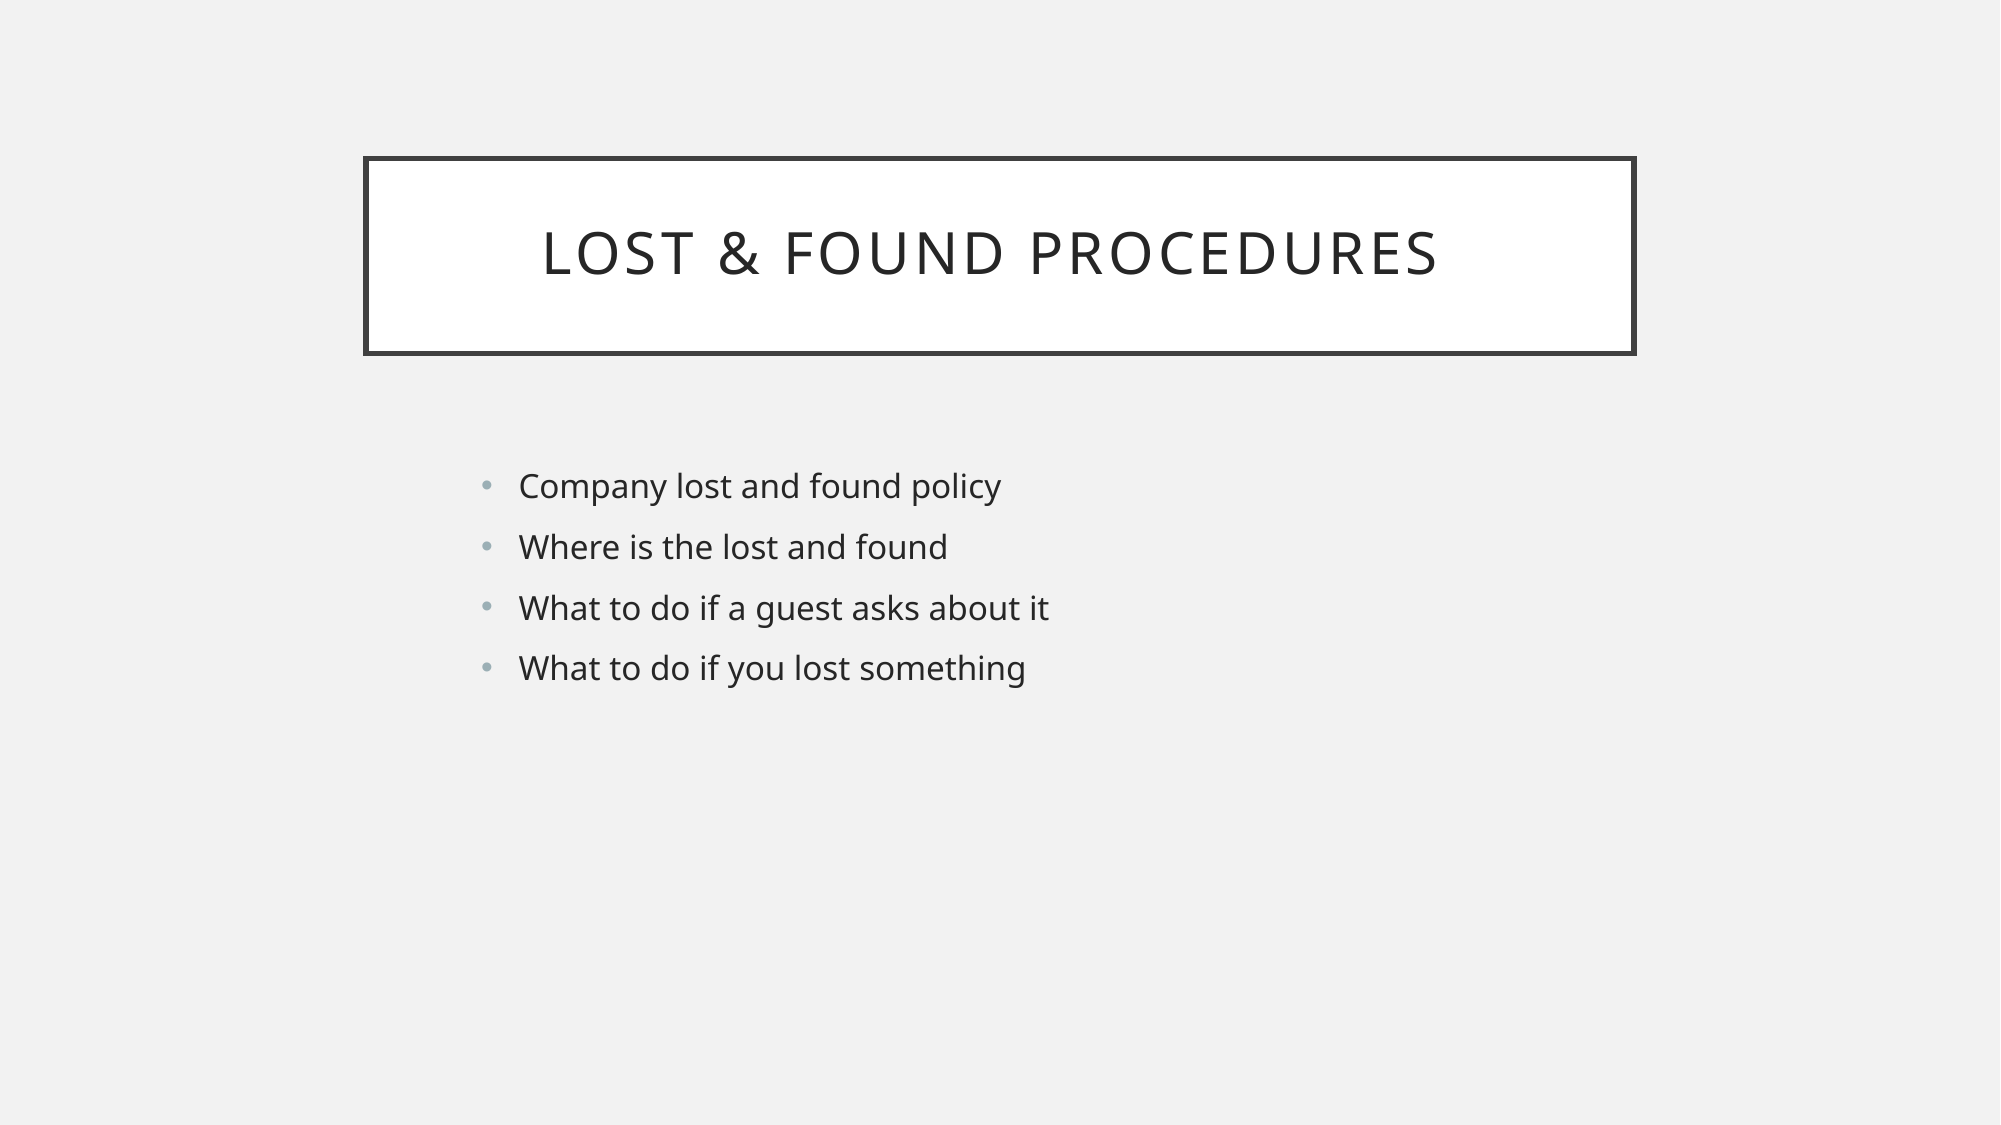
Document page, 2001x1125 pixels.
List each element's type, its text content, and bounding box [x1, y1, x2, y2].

title Lost & Found Procedures [363, 156, 1637, 356]
list [366, 432, 1634, 942]
text_box Company lost and found policy Where is the lost and found What to do if a guest asks about it What to do if you lost something [391, 457, 1659, 967]
